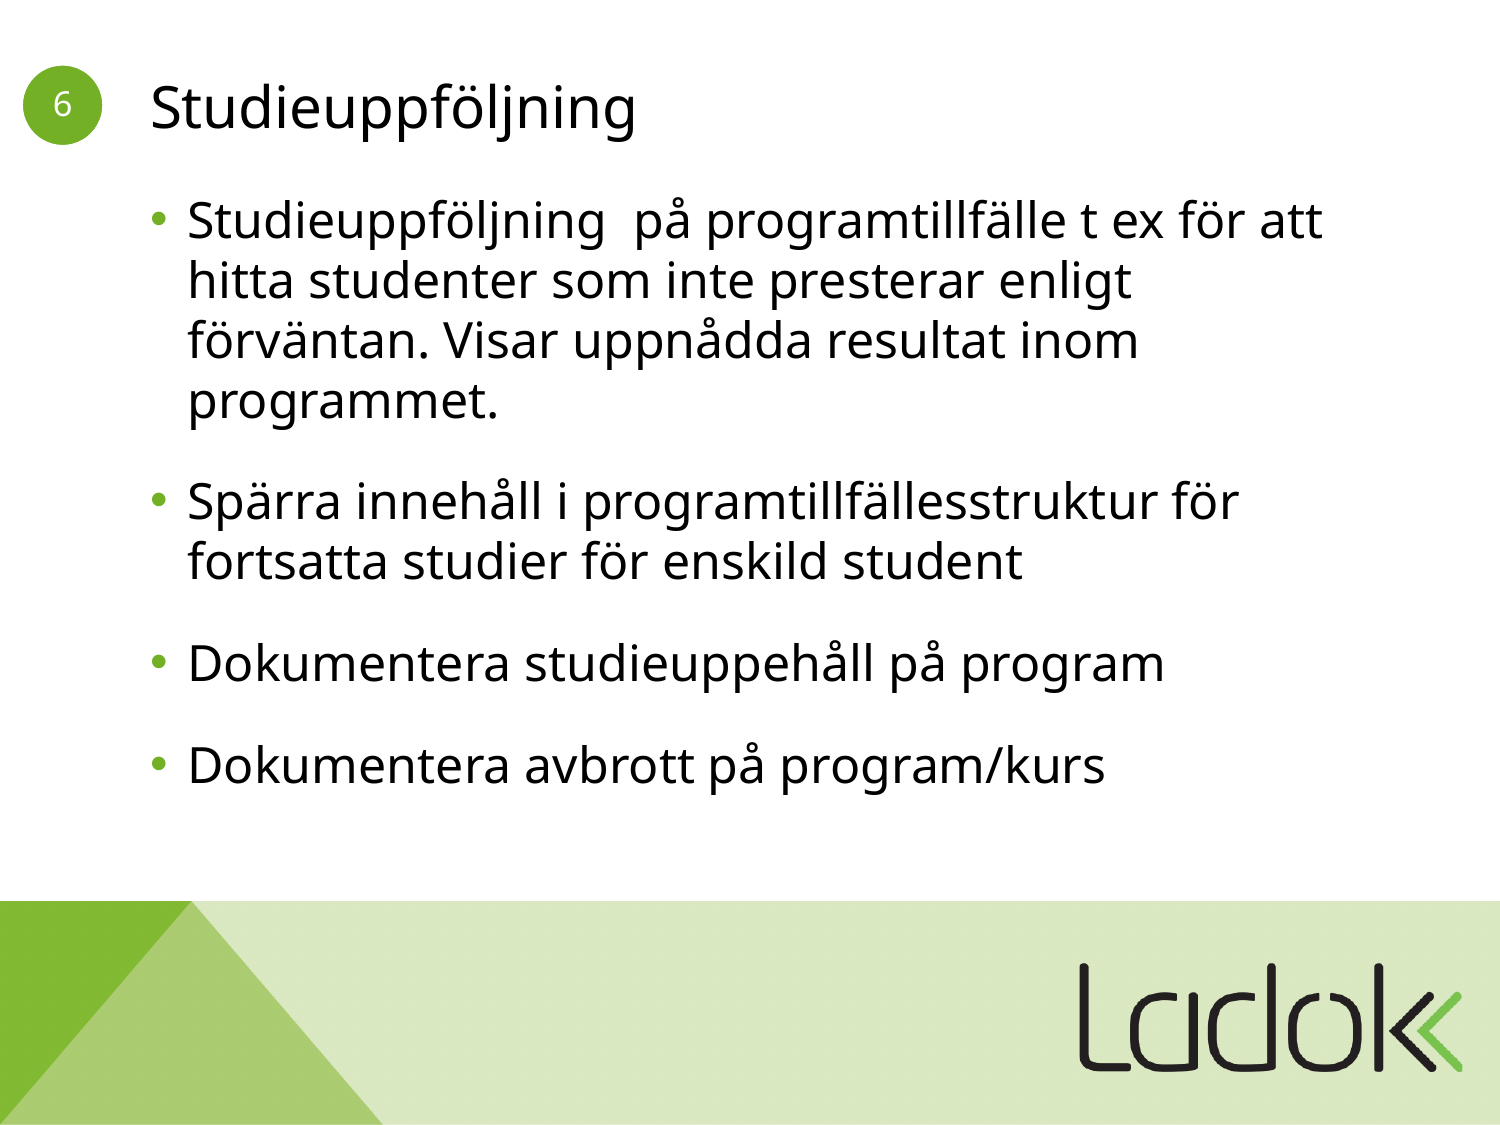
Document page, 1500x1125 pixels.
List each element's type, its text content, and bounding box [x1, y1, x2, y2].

picture [0, 901, 1500, 1125]
title Studieuppföljning [135, 60, 1369, 150]
list Studieuppföljning på programtillfälle t ex för att hitta studenter som inte presterar enligt förväntan. Visar uppnådda resultat inom programmet. Spärra innehåll i programtillfällesstruktur för fortsatta studier för enskild student Dokumentera studieuppehåll på program Dokumentera avbrott på program/kurs [135, 180, 1369, 870]
